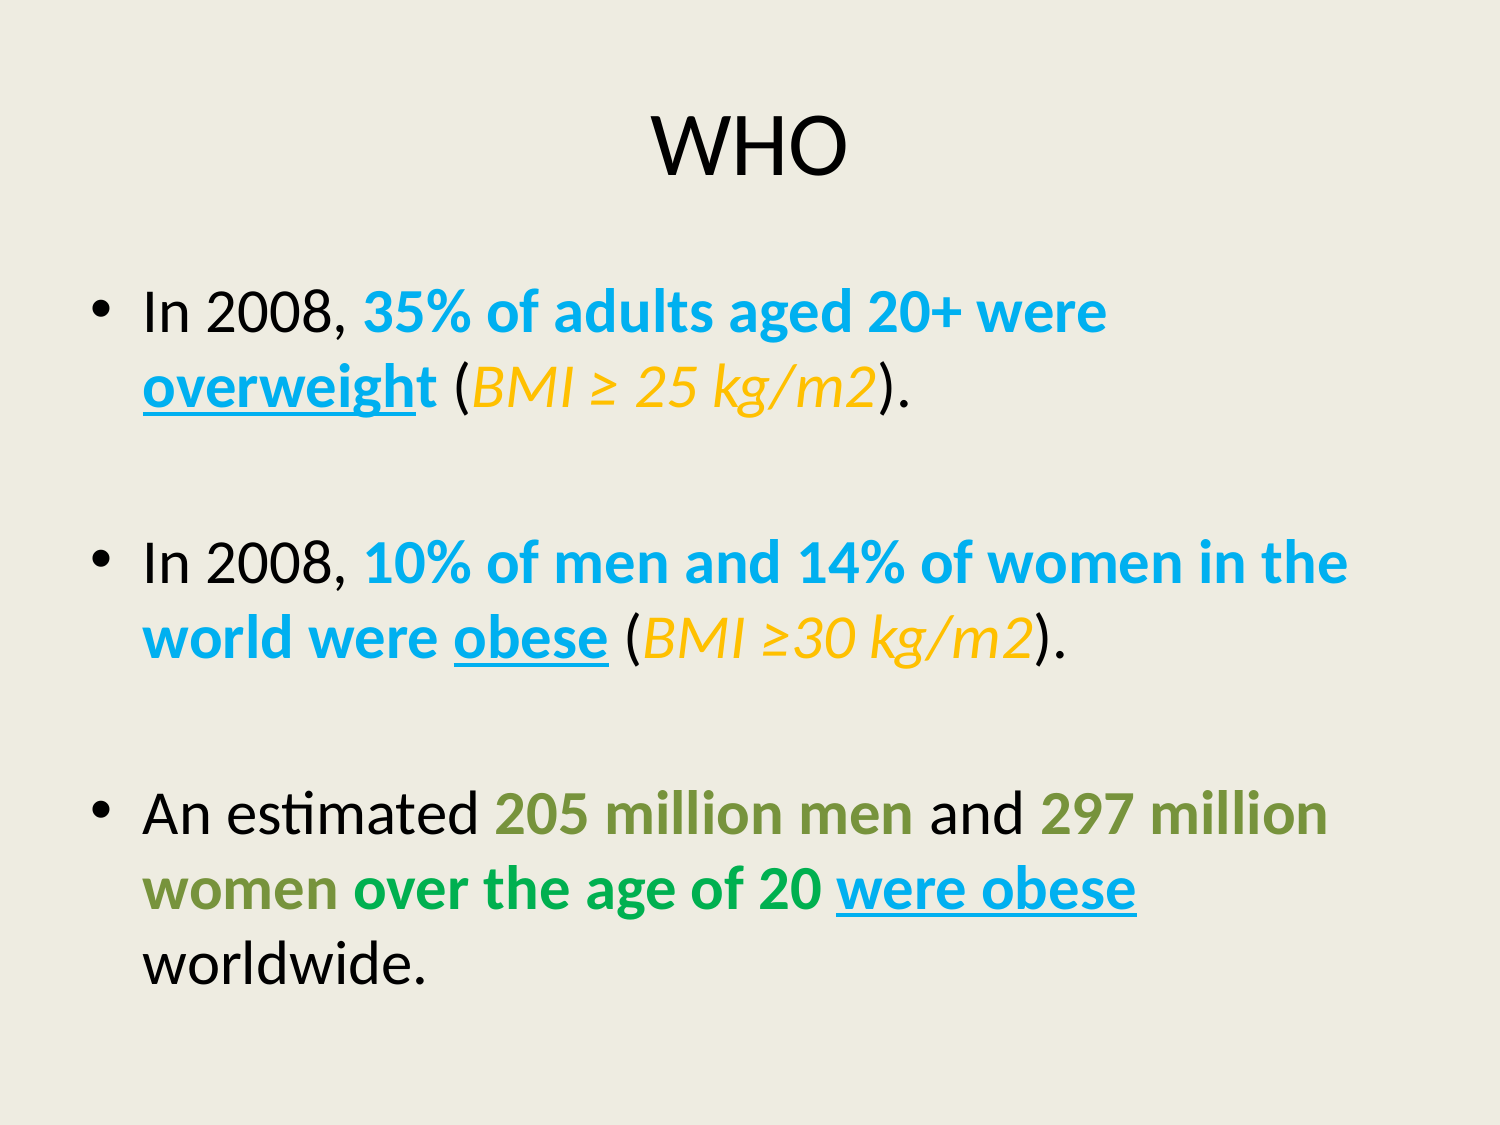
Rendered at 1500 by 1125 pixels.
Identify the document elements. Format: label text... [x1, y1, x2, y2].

list In 2008, 35% of adults aged 20+ were overweight (BMI ≥ 25 kg/m2). In 2008, 10% of men and 14% of women in the world were obese (BMI ≥30 kg/m2). An estimated 205 million men and 297 million women over the age of 20 were obese worldwide. [75, 262, 1425, 1005]
title WHO [75, 45, 1425, 233]
